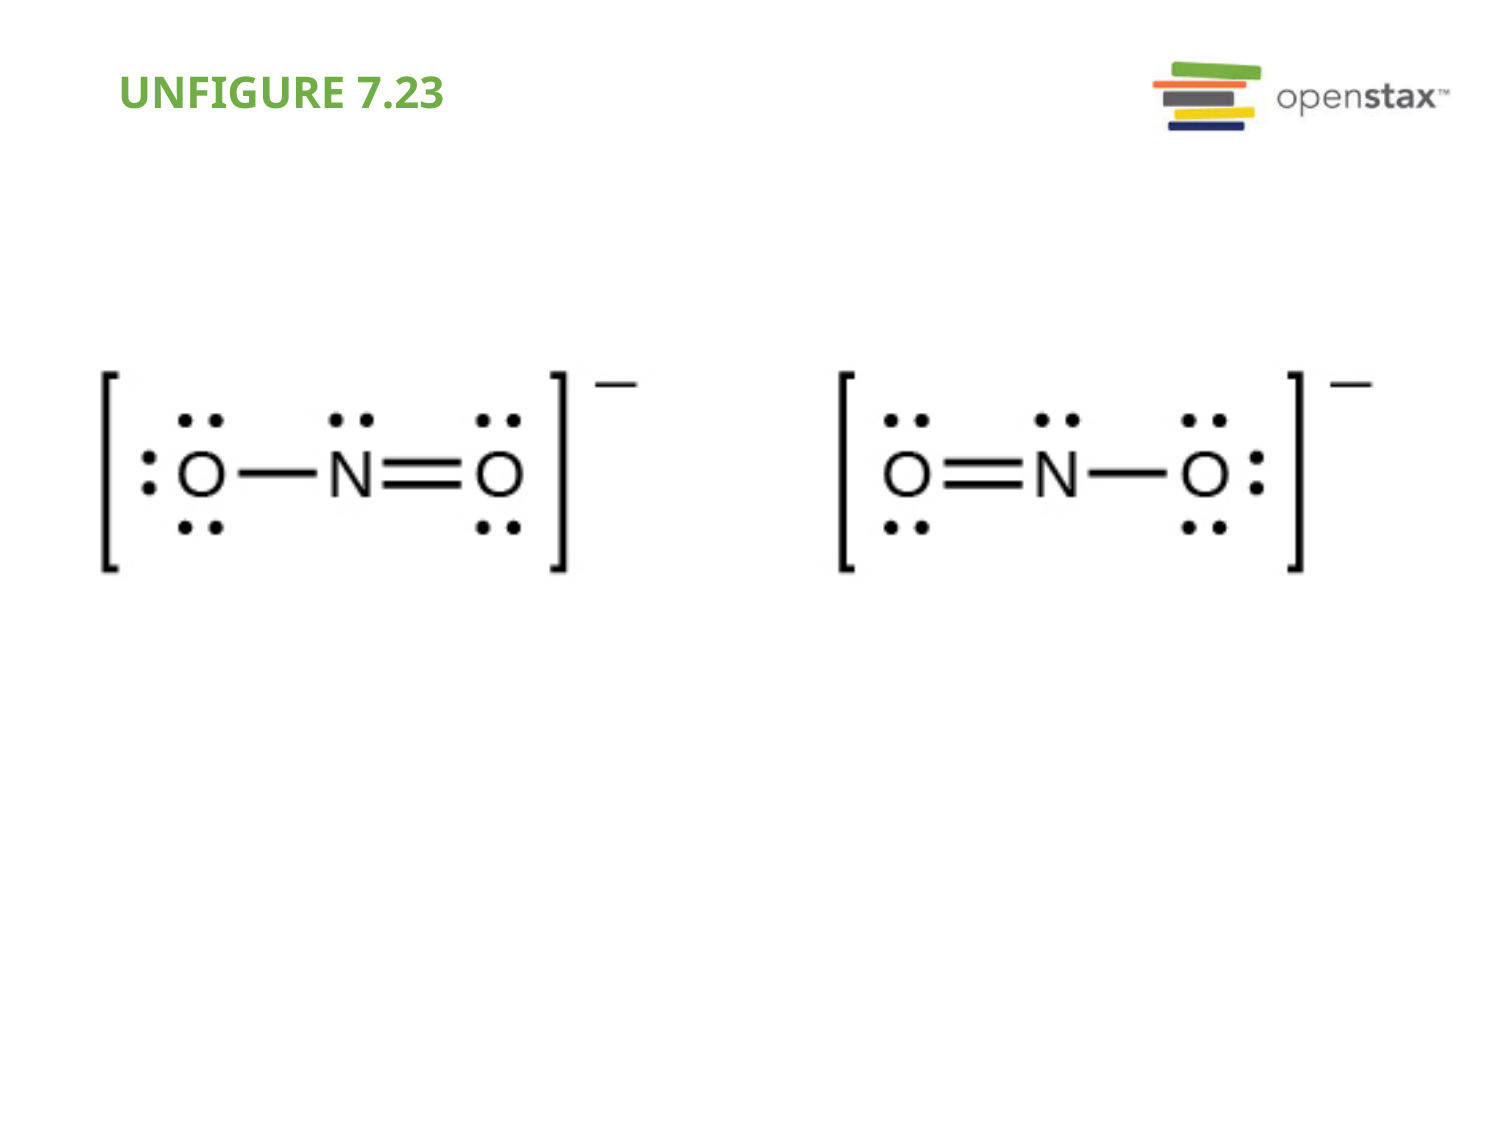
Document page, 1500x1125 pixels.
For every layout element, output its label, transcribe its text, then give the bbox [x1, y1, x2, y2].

title UNFIGURE 7.23 [103, 59, 1397, 130]
picture [1151, 59, 1452, 134]
picture [74, 184, 1398, 759]
